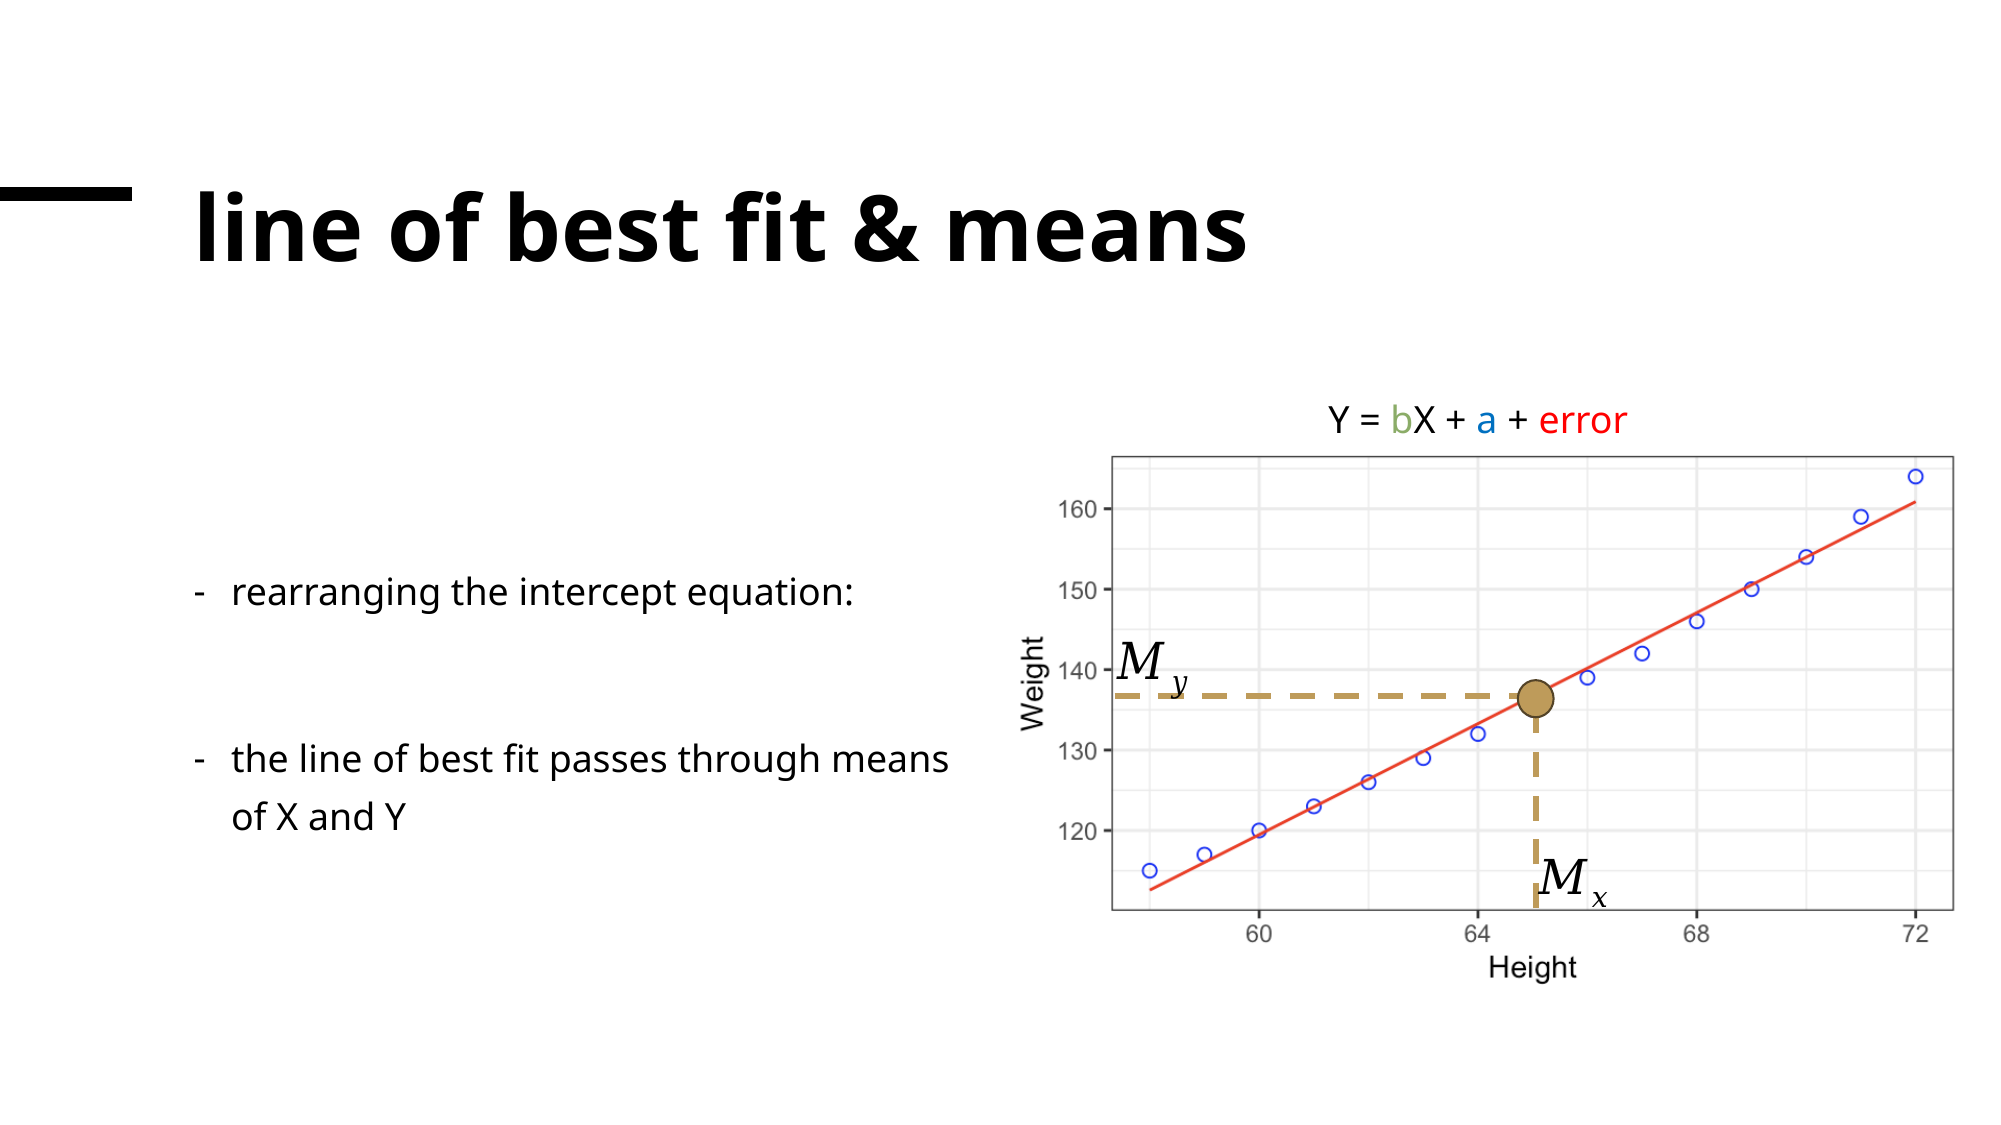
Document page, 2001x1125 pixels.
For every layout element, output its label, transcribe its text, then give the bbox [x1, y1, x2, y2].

picture [1012, 444, 1963, 988]
title line of best fit & means [178, 178, 1807, 392]
text_box Y = bX + a + error [1254, 379, 1702, 444]
